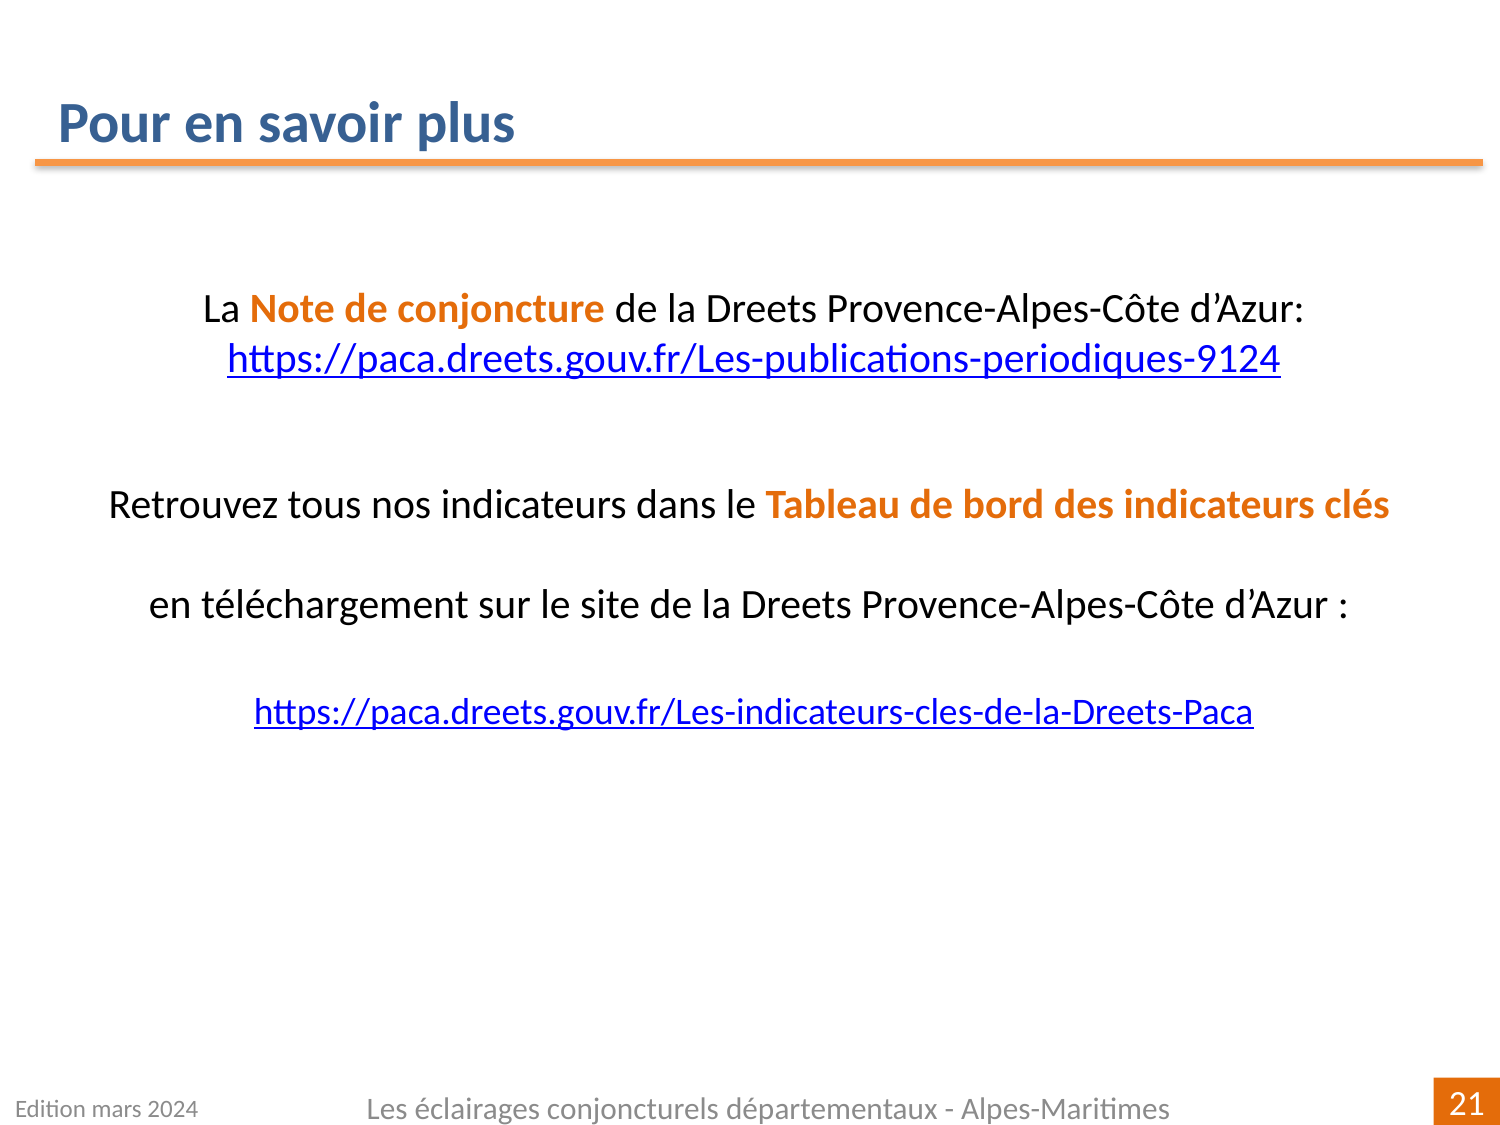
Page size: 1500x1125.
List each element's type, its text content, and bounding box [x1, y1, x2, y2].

text_box La Note de conjoncture de la Dreets Provence-Alpes-Côte d’Azur: https://paca.dreets.gouv.fr/Les-publications-periodiques-9124 Retrouvez tous nos indicateurs dans le Tableau de bord des indicateurs clés en téléchargement sur le site de la Dreets Provence-Alpes-Côte d’Azur : https://paca.dreets.gouv.fr/Les-indicateurs-cles-de-la-Dreets-Paca [74, 183, 1434, 1017]
footer Les éclairages conjoncturels départementaux - Alpes-Maritimes [350, 1077, 1249, 1125]
slide_number 21 [1433, 1077, 1500, 1125]
slide_number Edition mars 2024 [0, 1077, 350, 1125]
text_box Pour en savoir plus [43, 76, 1457, 158]
